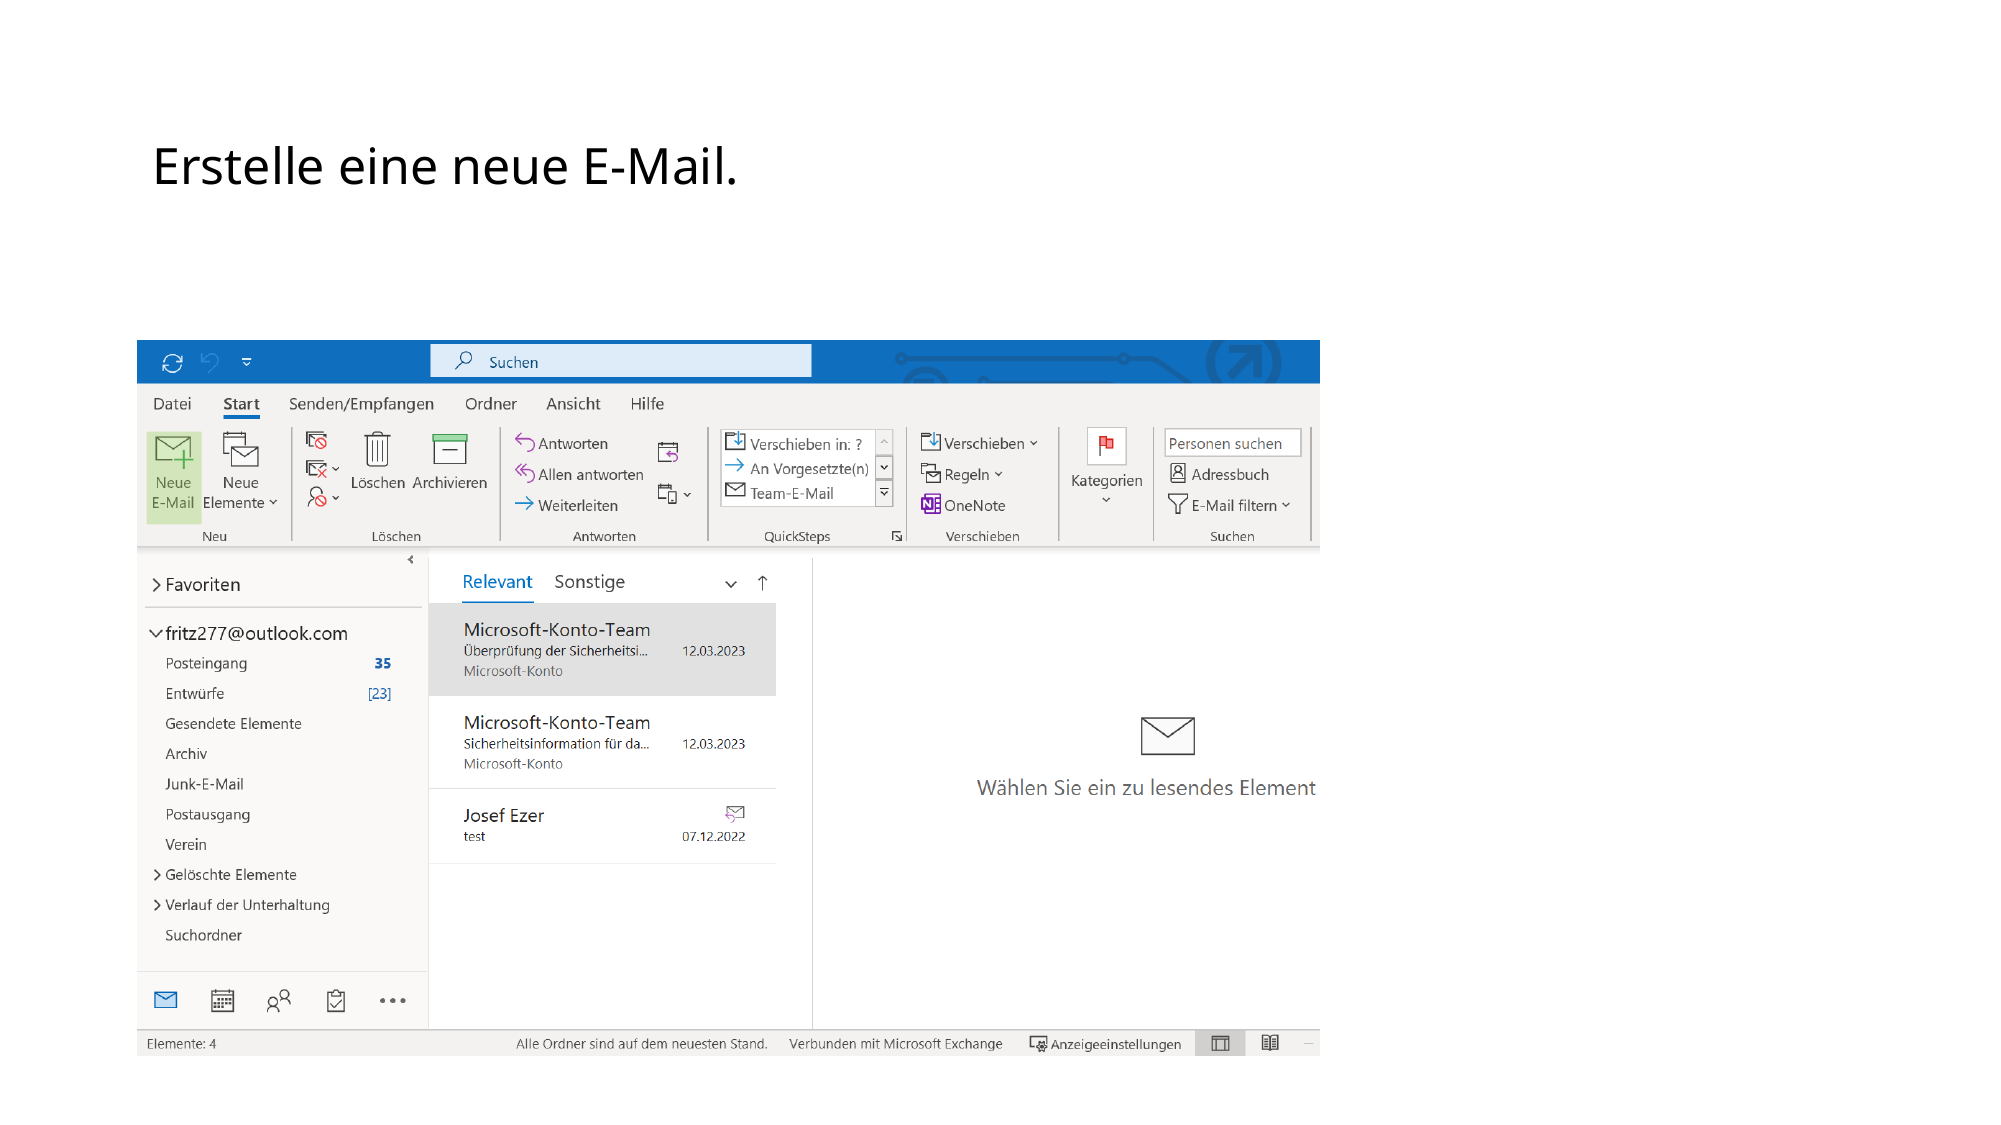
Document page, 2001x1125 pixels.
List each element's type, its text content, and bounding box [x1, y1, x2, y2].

picture [137, 340, 1320, 1056]
title Erstelle eine neue E-Mail. [137, 59, 1863, 278]
